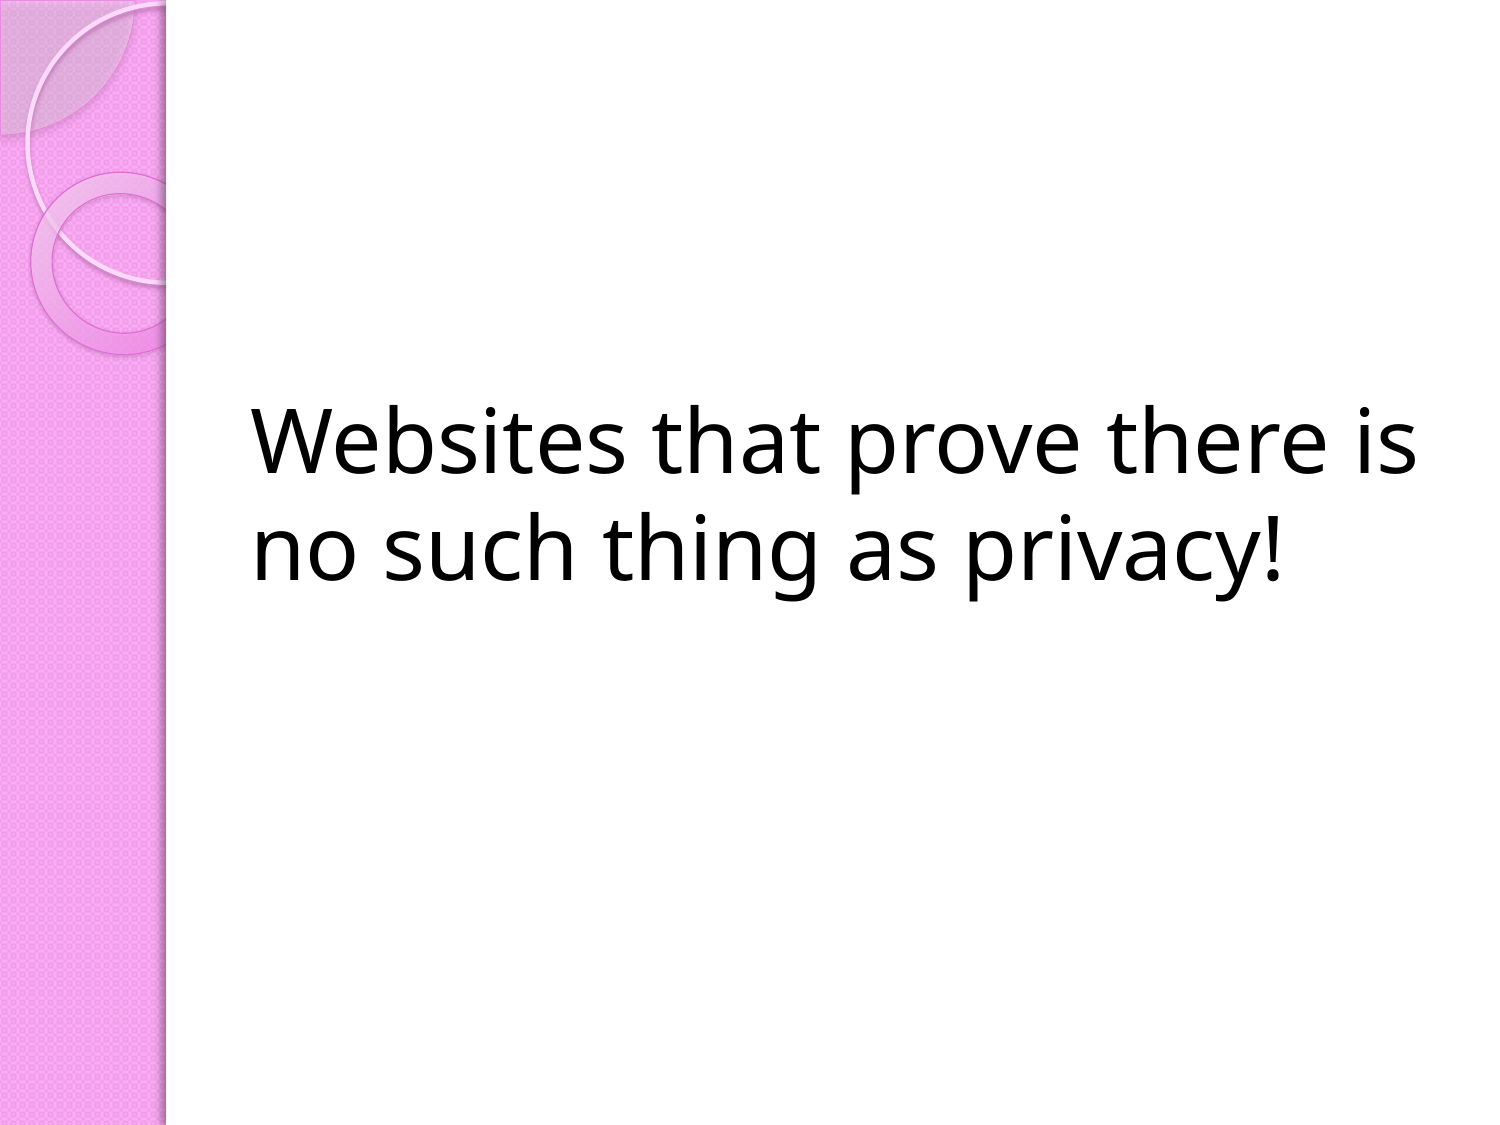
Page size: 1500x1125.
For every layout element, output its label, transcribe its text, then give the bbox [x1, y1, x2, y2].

title Websites that prove there is no such thing as privacy! [235, 45, 1466, 938]
